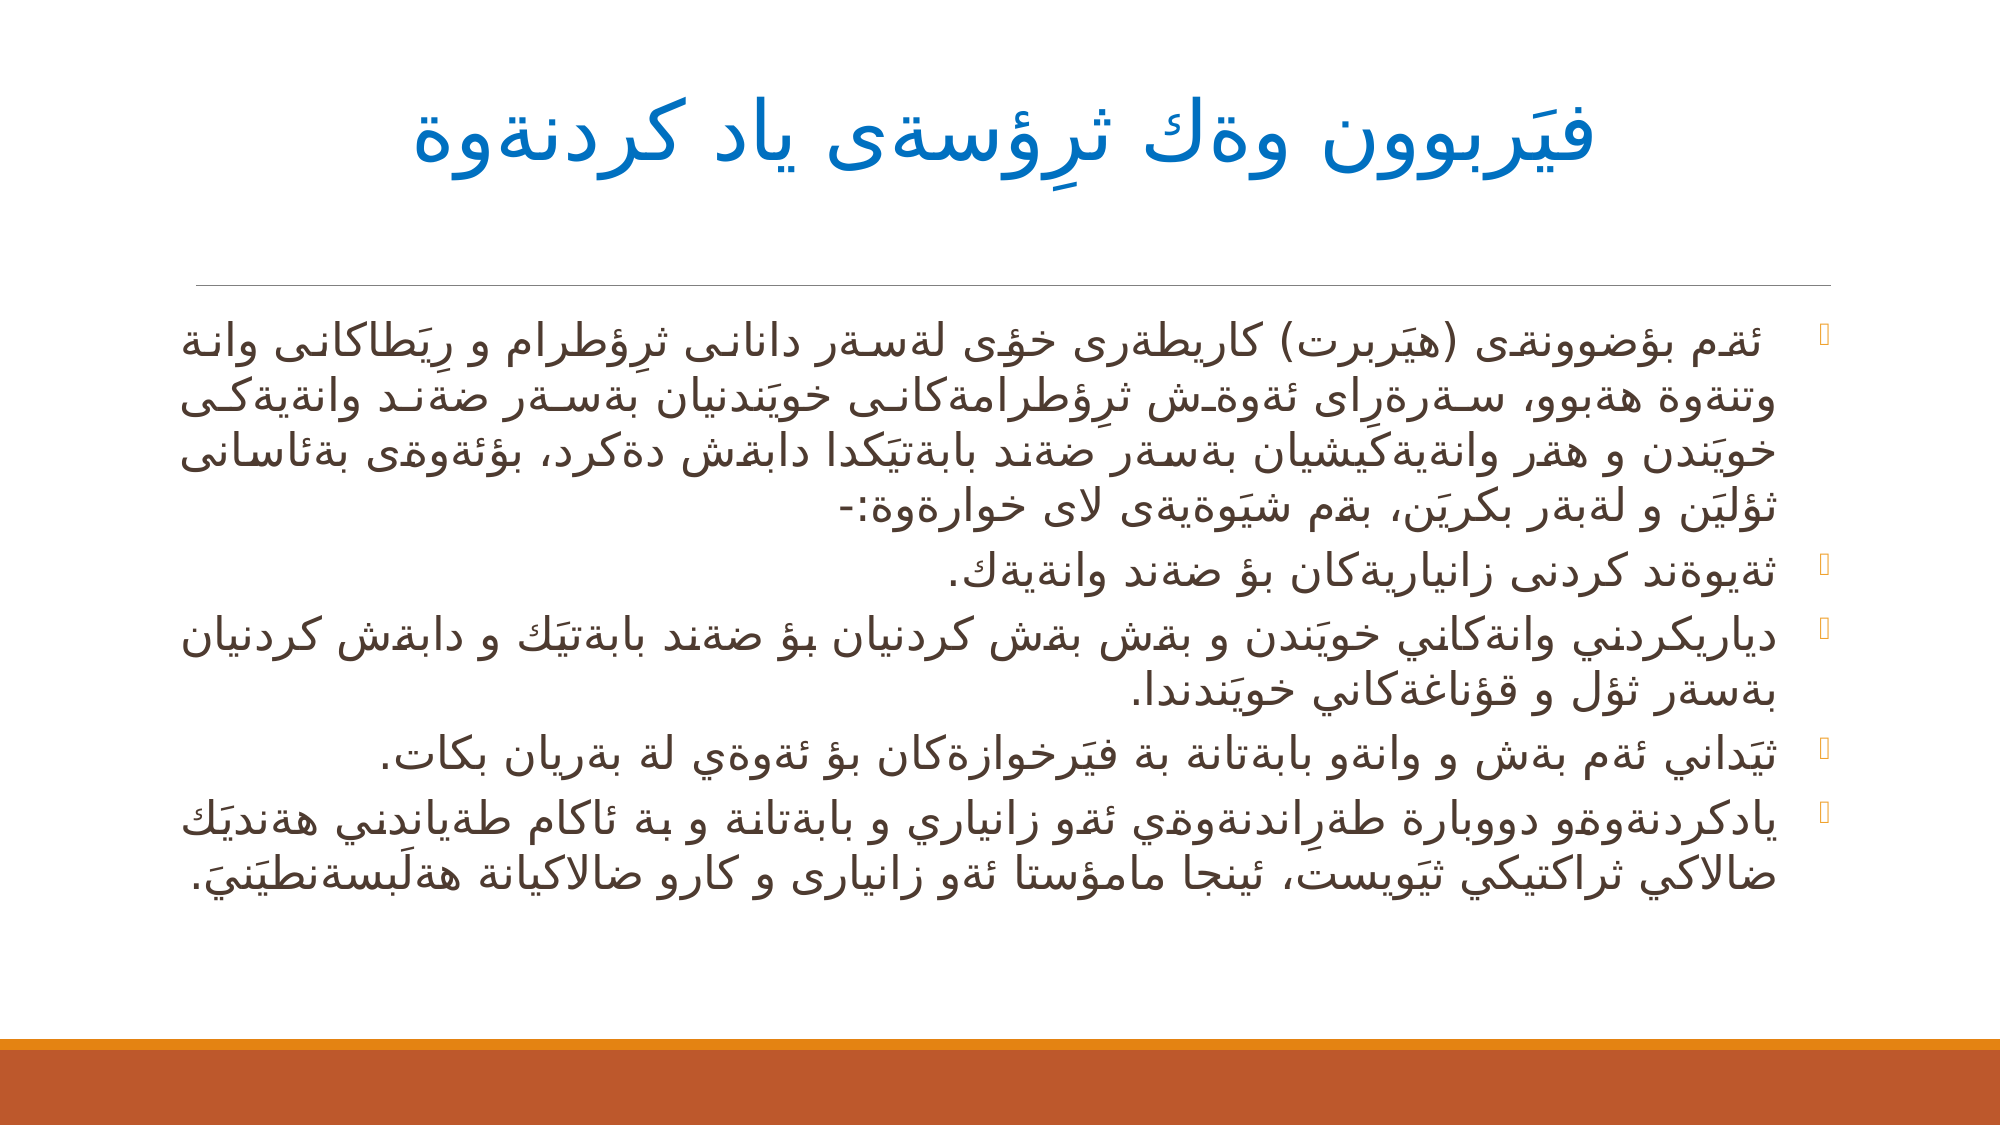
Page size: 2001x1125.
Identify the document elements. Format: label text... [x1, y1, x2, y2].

title فيَربوون وةك ثرِؤسةى ياد كردنةوة [180, 47, 1830, 285]
list ئةم بؤضوونةى (هيَربرت) كاريطةرى خؤى لةسةر دانانى ثرِؤطرام و رِيَطاكانى وانة وتنةوة هةبوو، سةرةرِاى ئةوةش ثرِؤطرامةكانى خويَندنيان بةسةر ضةند وانةيةكى خويَندن و هةر وانةيةكيشيان بةسةر ضةند بابةتيَكدا دابةش دةكرد، بؤئةوةى بةئاسانى ثؤليَن و لةبةر بكريَن، بةم شيَوةيةى لاى خوارةوة:- ثةيوةند كردنى زانياريةكان بؤ ضةند وانةيةك. دياريكردني وانةكاني خويَندن و بةش بةش كردنيان بؤ ضةند بابةتيَك و دابةش كردنيان بةسةر ثؤل و قؤناغةكاني خويَندندا. ثيَداني ئةم بةش و وانةو بابةتانة بة فيَرخوازةكان بؤ ئةوةي لة بةريان بكات. يادكردنةوةو دووبارة طةرِاندنةوةي ئةو زانياري و بابةتانة و بة ئاكام طةياندني هةنديَك ضالاكي ثراكتيكي ثيَويست، ئينجا مامؤستا ئةو زانيارى و كارو ضالاكيانة هةلَبسةنطيَنيَ. [180, 302, 1830, 963]
